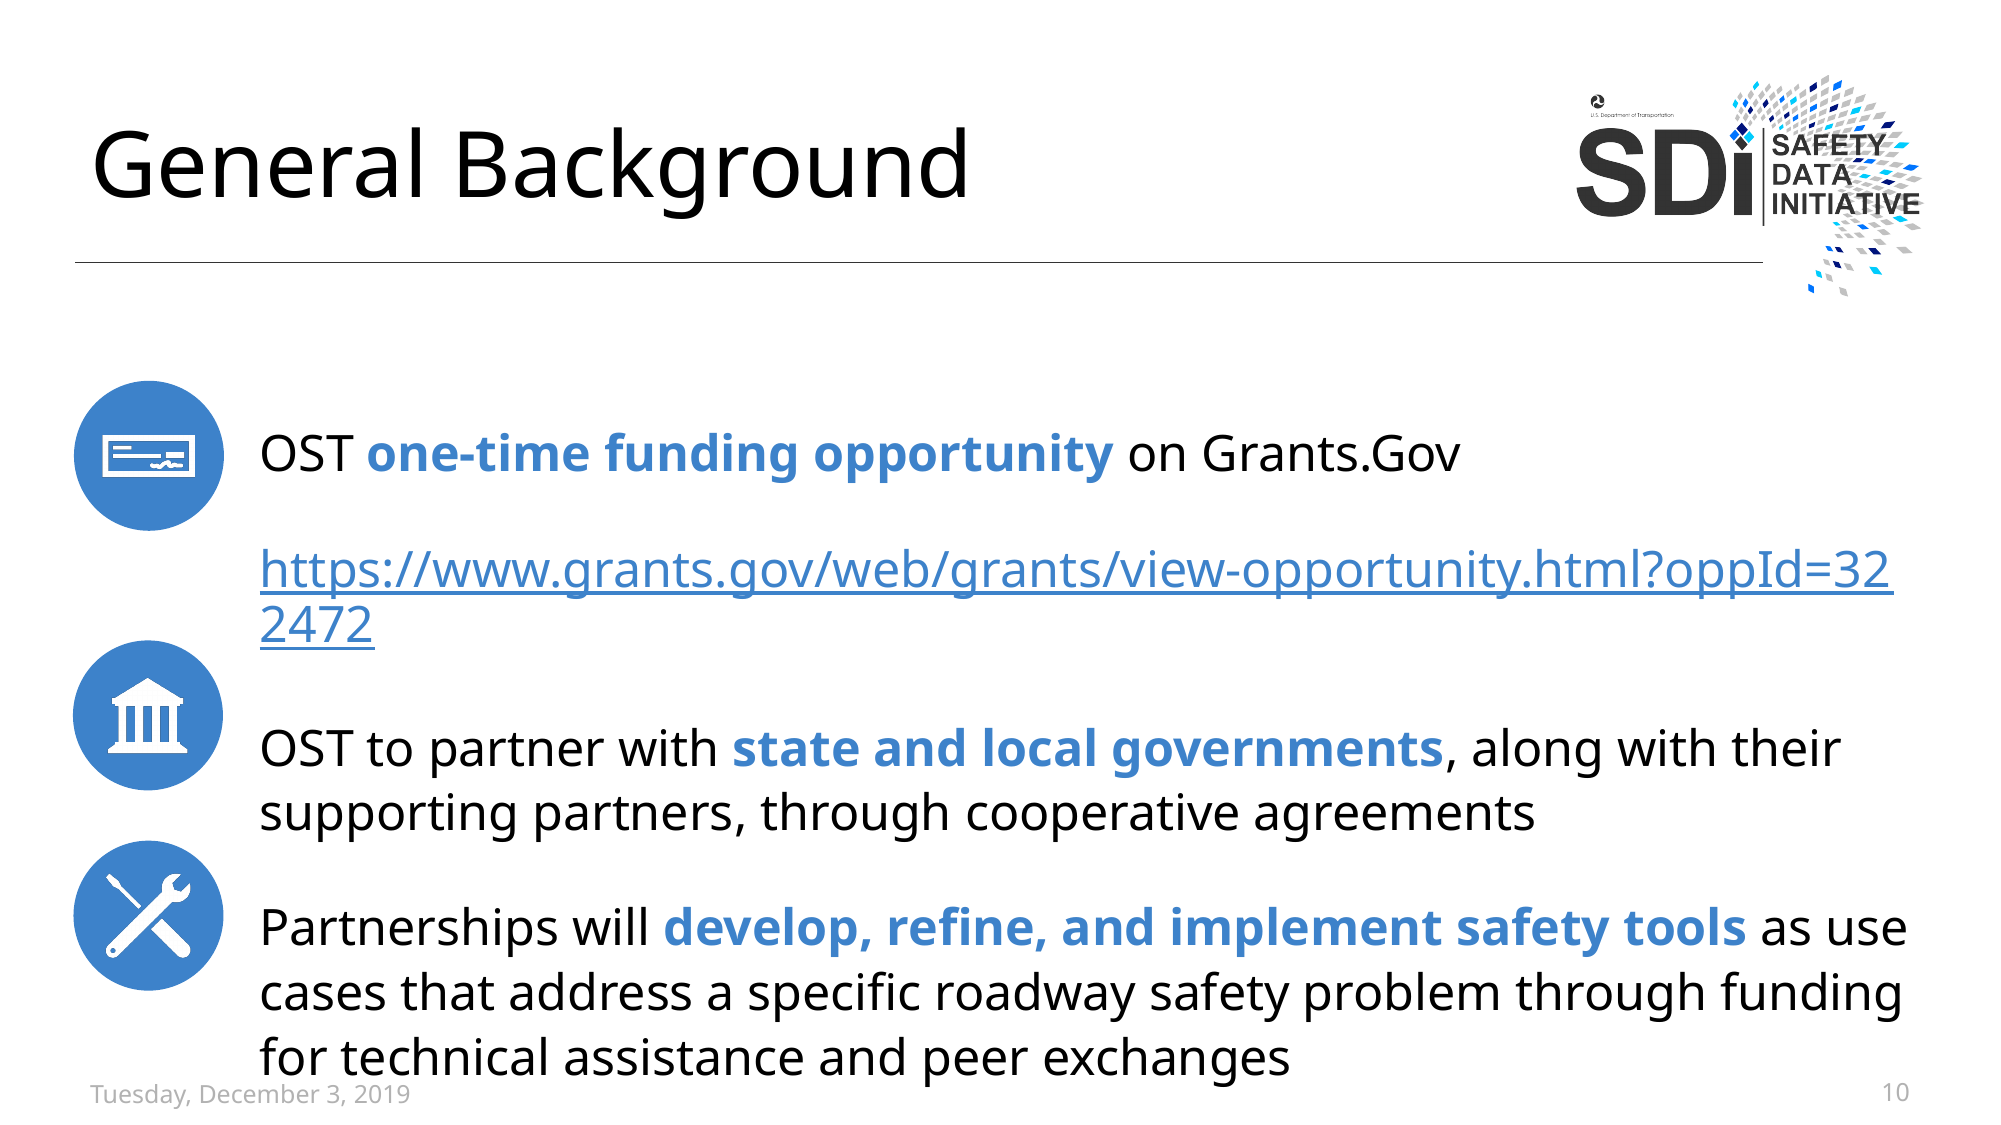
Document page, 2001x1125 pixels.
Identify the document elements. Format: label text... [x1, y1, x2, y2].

picture [1572, 75, 1925, 299]
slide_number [75, 1074, 523, 1113]
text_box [72, 640, 223, 791]
list OST one-time funding opportunity on Grants.Gov https://www.grants.gov/web/grants/view-opportunity.html?oppId=322472 OST to partner with state and local governments, along with their supporting partners, through cooperative agreements Partnerships will develop, refine, and implement safety tools as use cases that address a specific roadway safety problem through funding for technical assistance and peer exchanges [75, 299, 1925, 1050]
slide_number 10 [1475, 1074, 1925, 1113]
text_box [73, 380, 224, 531]
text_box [73, 840, 224, 991]
title General Background [75, 75, 1525, 238]
